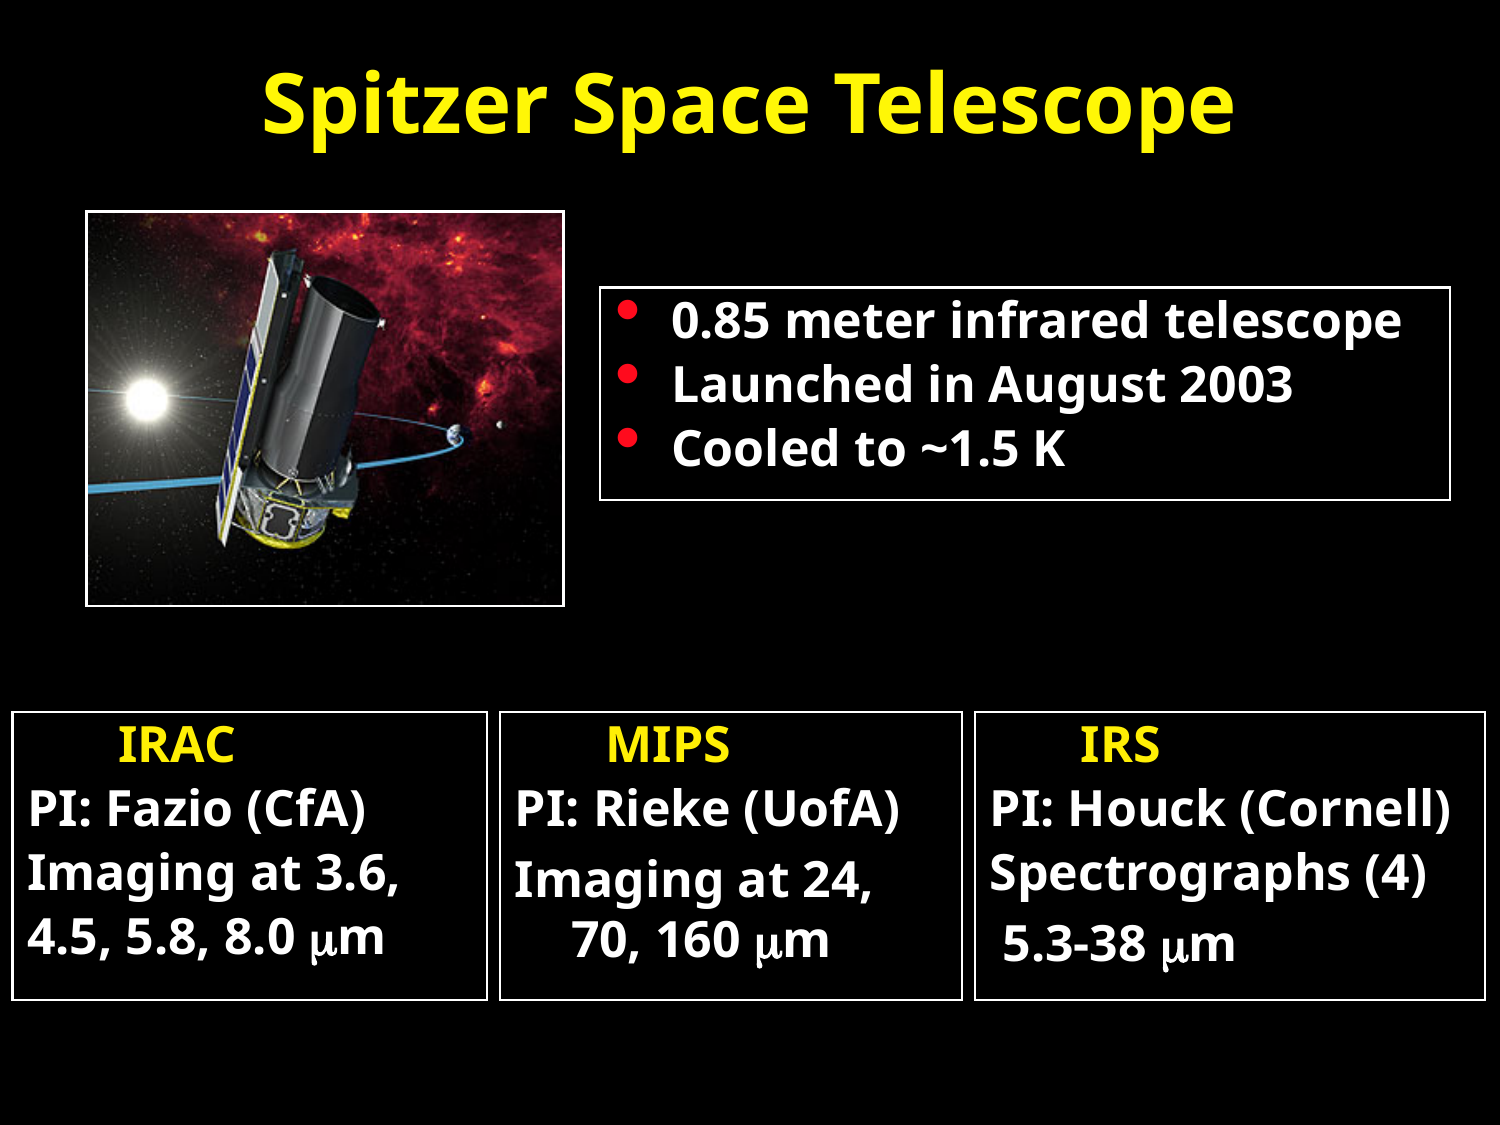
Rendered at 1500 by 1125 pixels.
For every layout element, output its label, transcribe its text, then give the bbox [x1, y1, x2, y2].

list 0.85 meter infrared telescope Launched in August 2003 Cooled to ~1.5 K [599, 287, 1451, 501]
picture [87, 212, 563, 606]
text_box IRAC PI: Fazio (CfA) Imaging at 3.6, 4.5, 5.8, 8.0 m [12, 712, 488, 1000]
title Spitzer Space Telescope [112, 37, 1388, 163]
text_box IRS PI: Houck (Cornell) Spectrographs (4) 5.3-38 m [974, 712, 1485, 1000]
text_box MIPS PI: Rieke (UofA) Imaging at 24, 70, 160 m [499, 712, 963, 1000]
